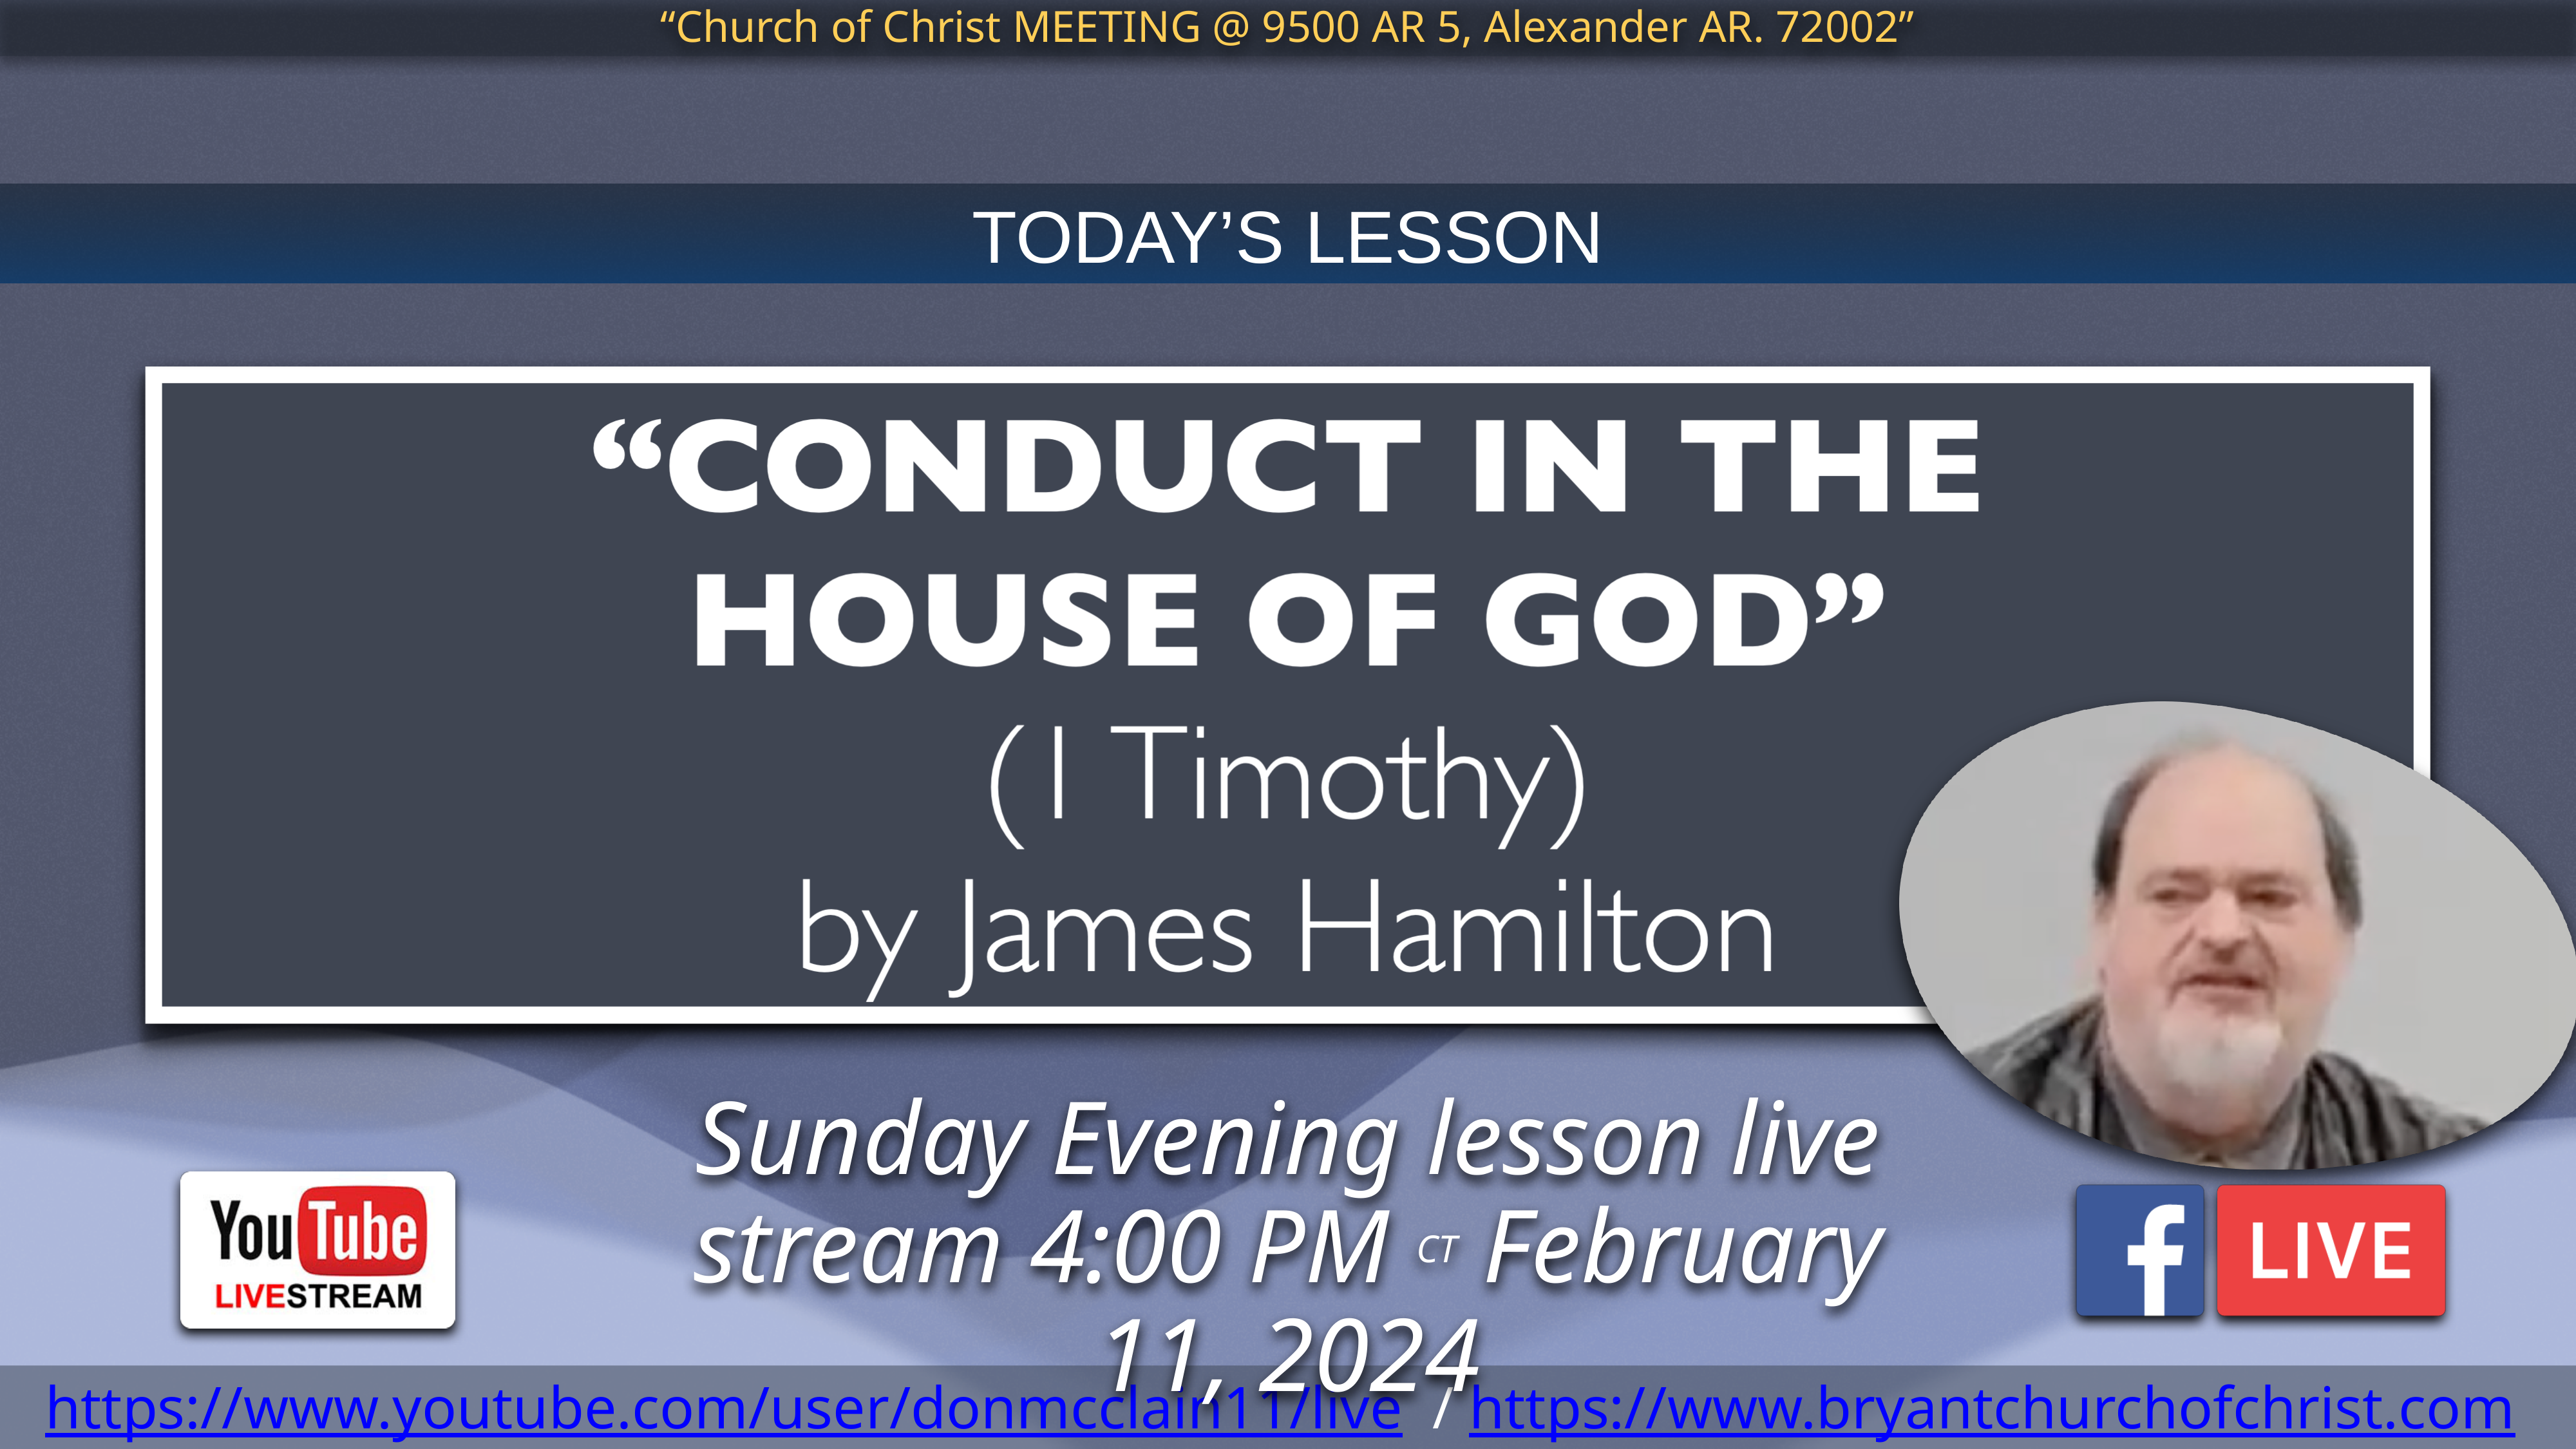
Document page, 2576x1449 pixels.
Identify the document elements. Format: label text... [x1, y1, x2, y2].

text_box Sunday Evening lesson live stream 4:00 PM CT February 11, 2024 [649, 1081, 1927, 1419]
text_box TODAY’S LESSON [0, 184, 2576, 283]
text_box https://www.youtube.com/user/donmcclain11/live / https://www.bryantchurchofchrist.com [0, 1365, 2576, 1449]
picture [0, 283, 2576, 1365]
text_box “Church of Christ MEETING @ 9500 AR 5, Alexander AR. 72002” [0, 0, 2576, 57]
picture [0, 57, 2576, 184]
